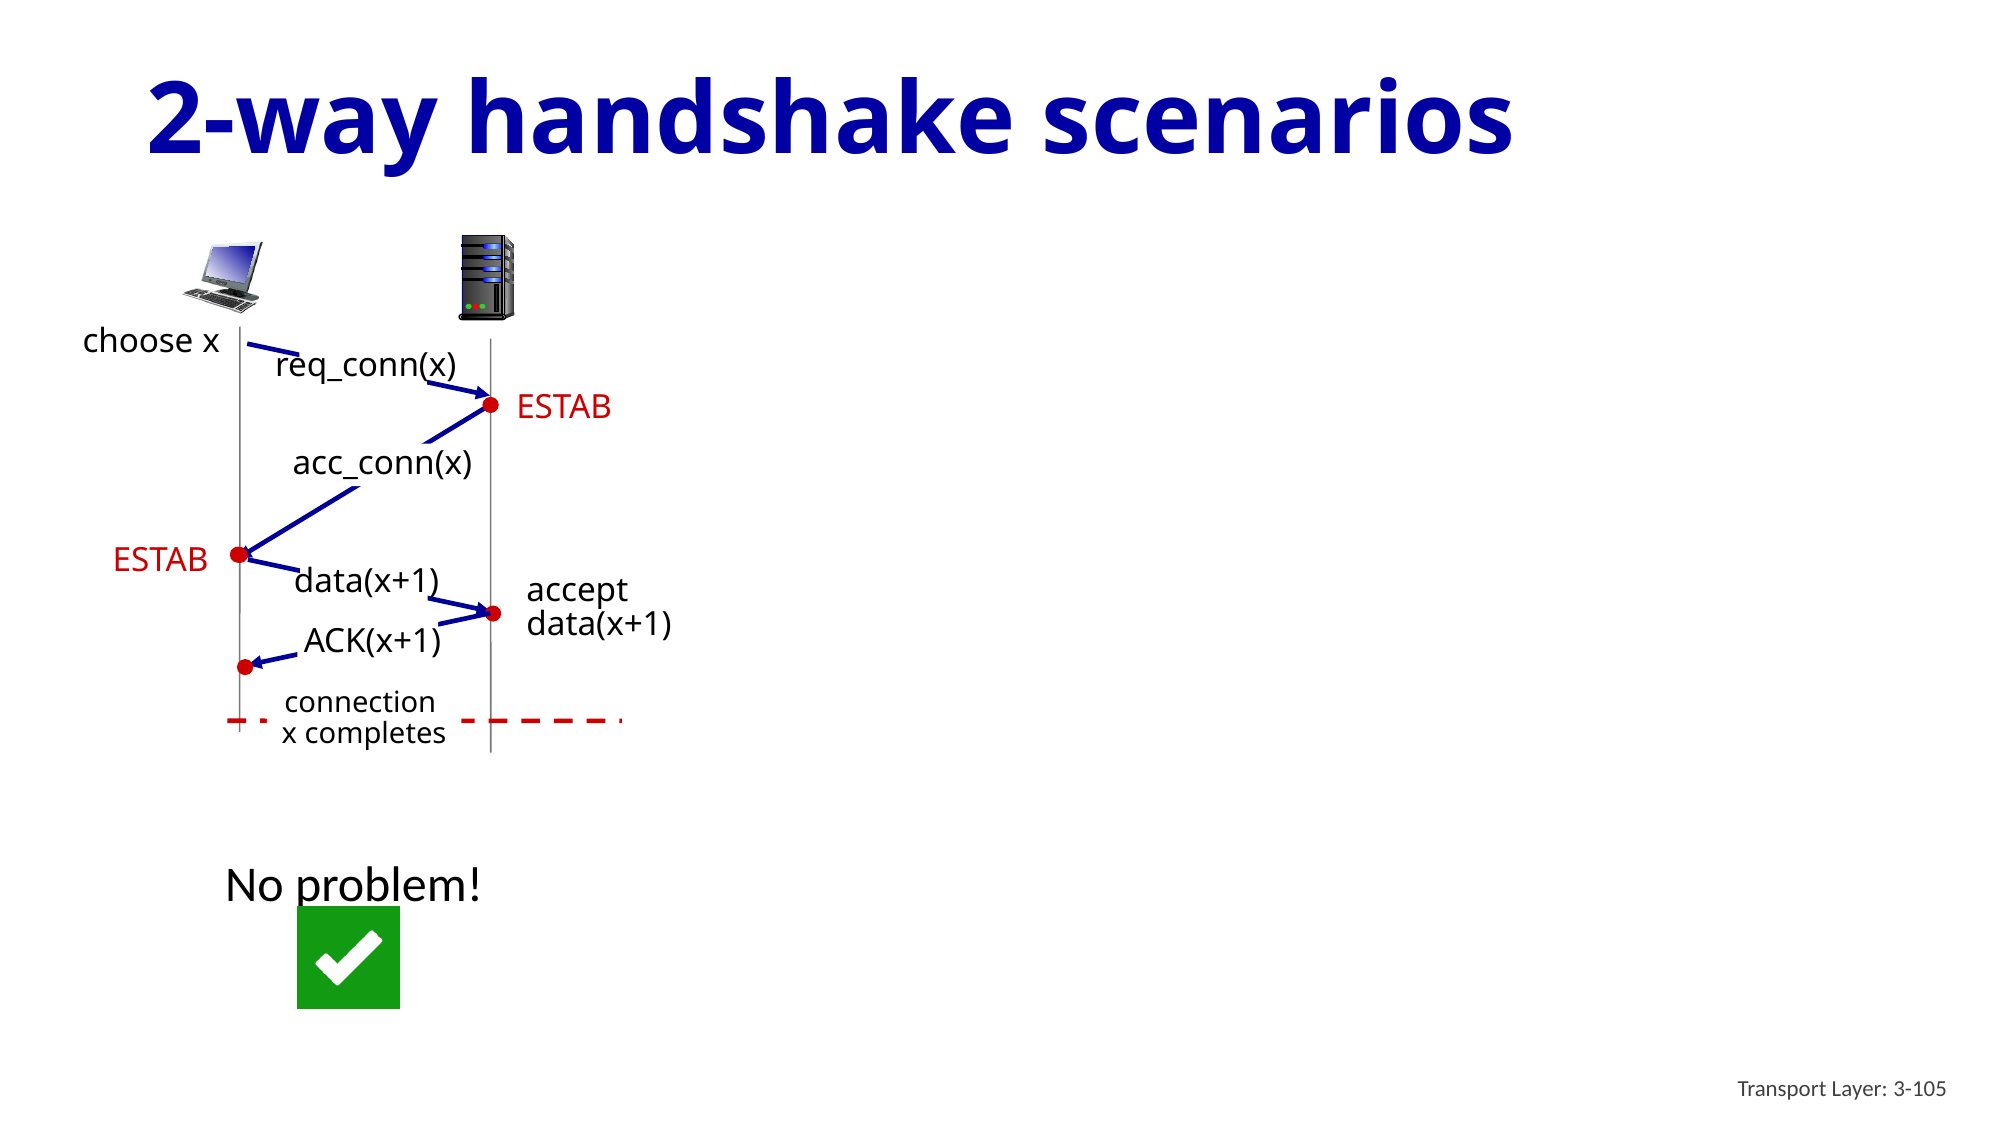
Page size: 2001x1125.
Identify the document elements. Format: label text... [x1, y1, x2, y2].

title 2-way handshake scenarios [131, 47, 2000, 195]
slide_number Transport Layer: 3-105 [1512, 1056, 1963, 1117]
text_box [208, 844, 500, 1009]
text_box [71, 235, 704, 758]
